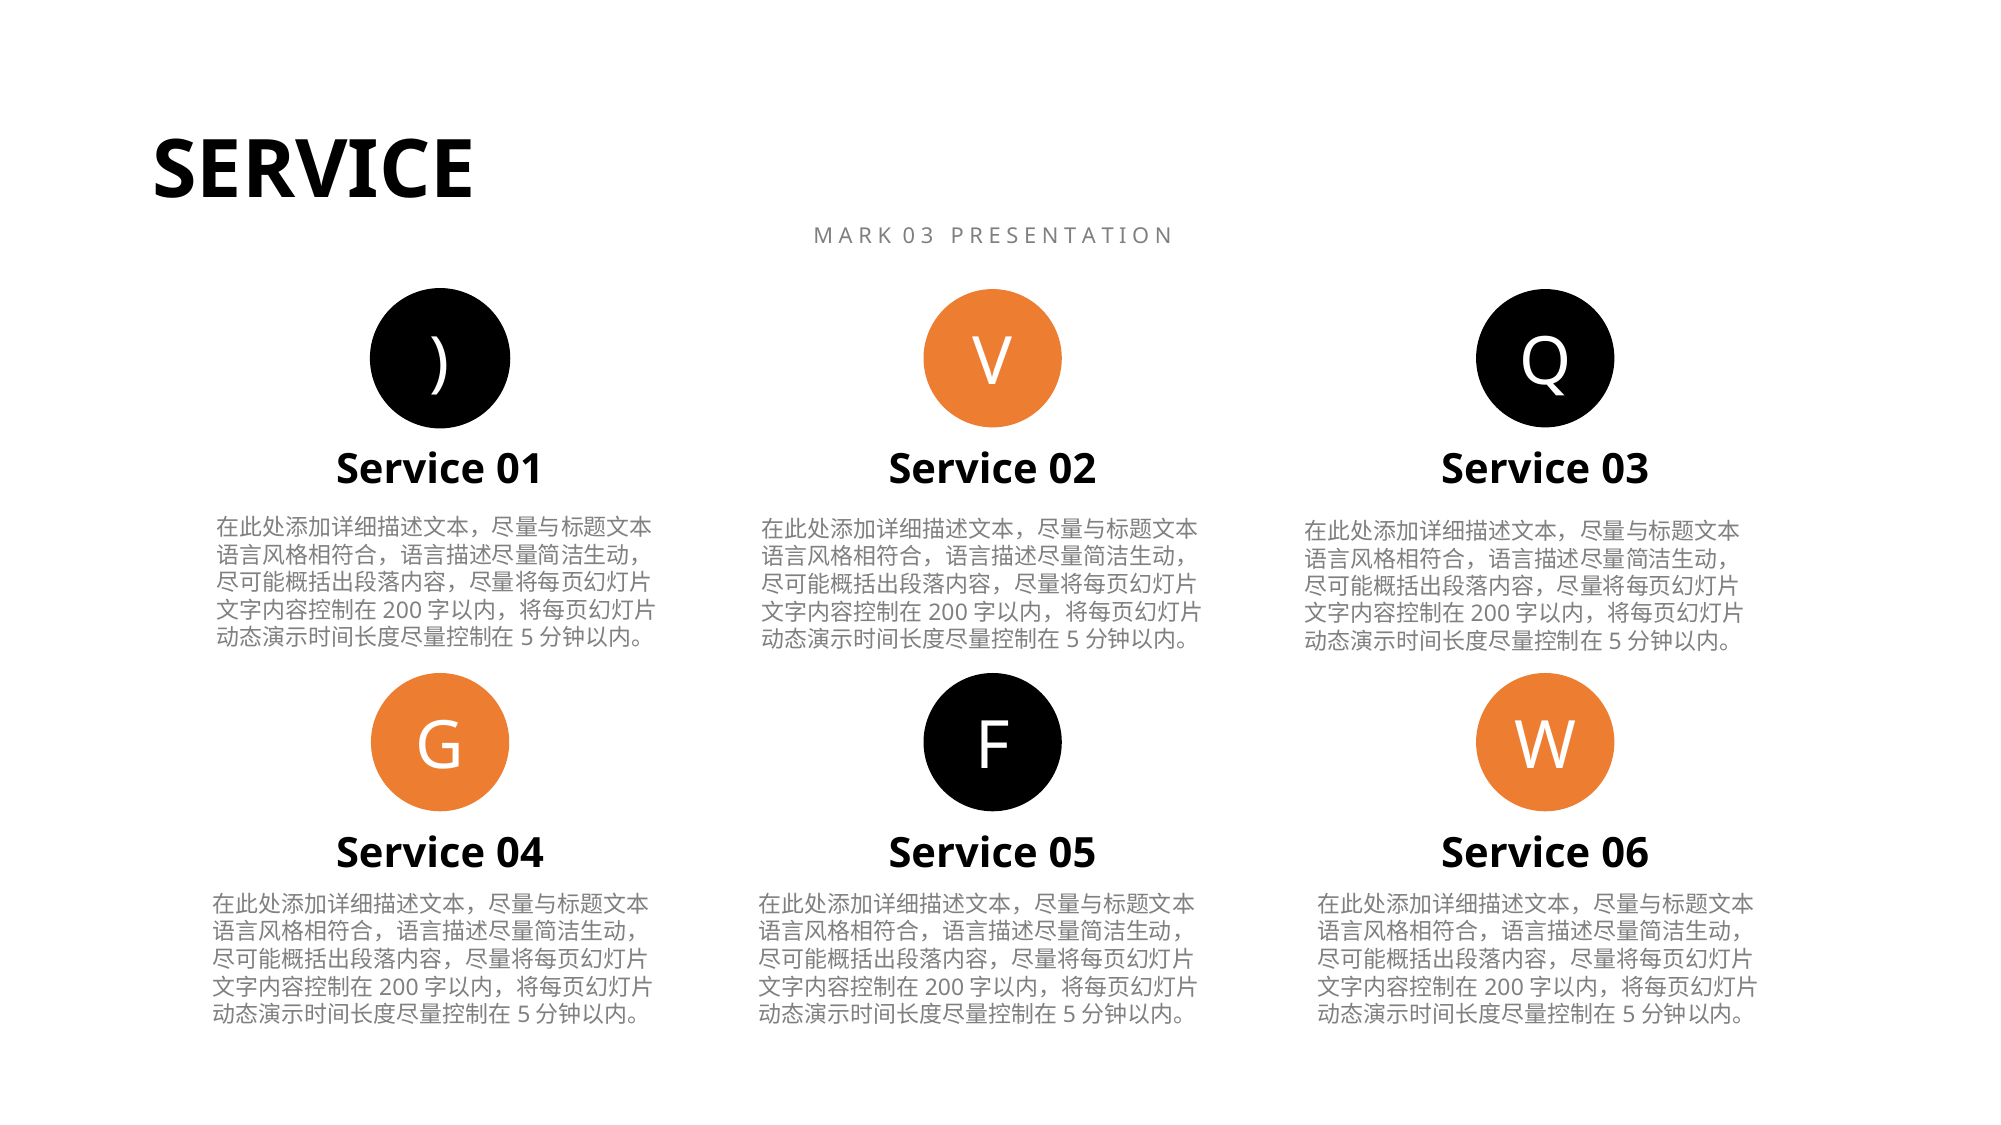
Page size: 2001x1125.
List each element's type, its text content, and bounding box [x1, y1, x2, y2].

text_box 在此处添加详细描述文本，尽量与标题文本语言风格相符合，语言描述尽量简洁生动，尽可能概括出段落内容，尽量将每页幻灯片文字内容控制在200字以内，将每页幻灯片动态演示时间长度尽量控制在5分钟以内。 [201, 607, 679, 658]
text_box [1303, 289, 1788, 607]
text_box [197, 289, 683, 607]
title SERVICE [137, 120, 1863, 223]
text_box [1303, 672, 1788, 991]
text_box 在此处添加详细描述文本，尽量与标题文本语言风格相符合，语言描述尽量简洁生动，尽可能概括出段落内容，尽量将每页幻灯片文字内容控制在200字以内，将每页幻灯片动态演示时间长度尽量控制在5分钟以内。 [743, 882, 1221, 1035]
text_box 在此处添加详细描述文本，尽量与标题文本语言风格相符合，语言描述尽量简洁生动，尽可能概括出段落内容，尽量将每页幻灯片文字内容控制在200字以内，将每页幻灯片动态演示时间长度尽量控制在5分钟以内。 [197, 991, 676, 1035]
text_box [750, 672, 1235, 991]
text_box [750, 289, 1235, 607]
text_box 在此处添加详细描述文本，尽量与标题文本语言风格相符合，语言描述尽量简洁生动，尽可能概括出段落内容，尽量将每页幻灯片文字内容控制在200字以内，将每页幻灯片动态演示时间长度尽量控制在5分钟以内。 [747, 507, 1225, 660]
text_box 在此处添加详细描述文本，尽量与标题文本语言风格相符合，语言描述尽量简洁生动，尽可能概括出段落内容，尽量将每页幻灯片文字内容控制在200字以内，将每页幻灯片动态演示时间长度尽量控制在5分钟以内。 [1289, 509, 1767, 662]
text_box 在此处添加详细描述文本，尽量与标题文本语言风格相符合，语言描述尽量简洁生动，尽可能概括出段落内容，尽量将每页幻灯片文字内容控制在200字以内，将每页幻灯片动态演示时间长度尽量控制在5分钟以内。 [1303, 991, 1781, 1035]
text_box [197, 672, 683, 991]
text_box M A R K 0 3 P R E S E N T A T I O N [798, 214, 1187, 256]
